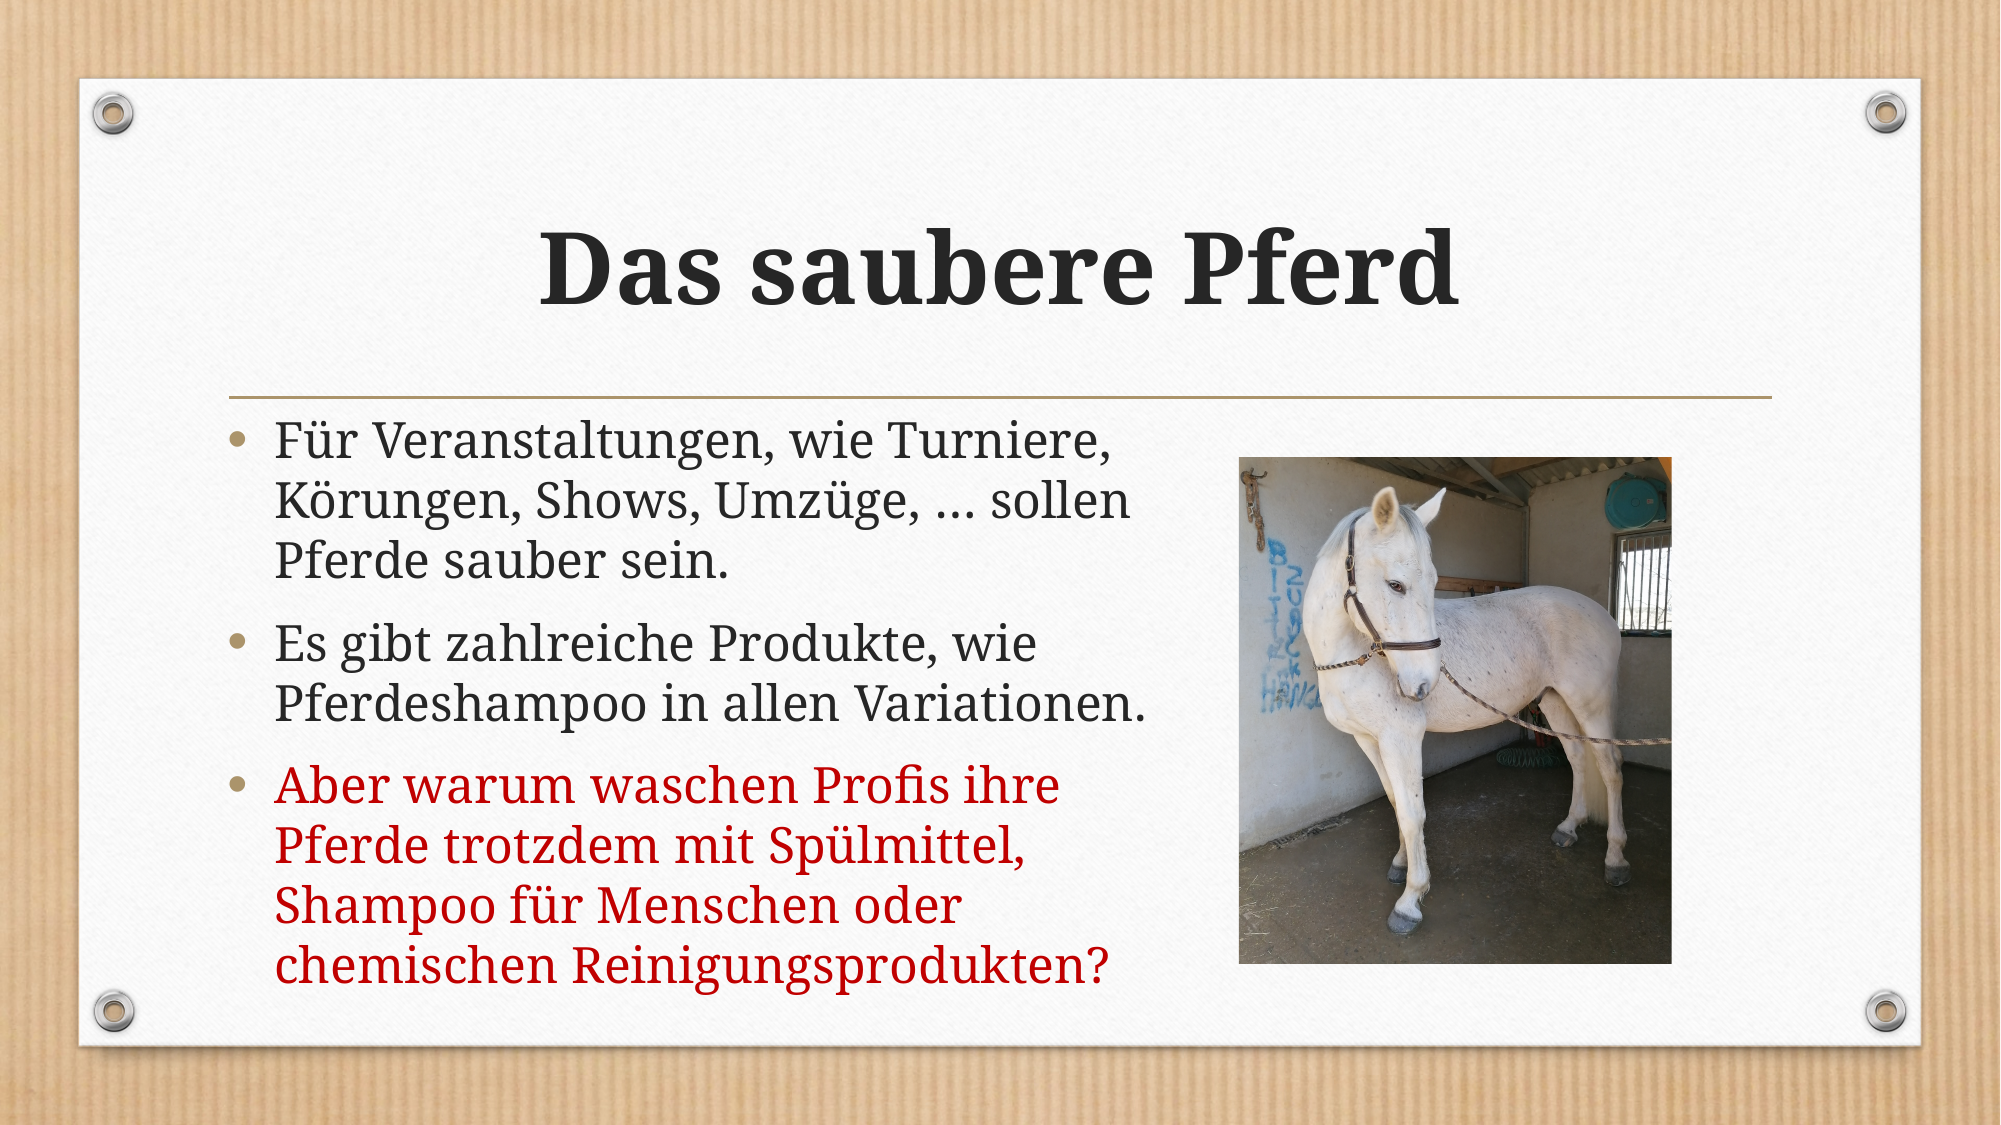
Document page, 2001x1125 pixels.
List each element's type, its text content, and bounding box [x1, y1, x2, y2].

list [1238, 456, 1672, 964]
list Für Veranstaltungen, wie Turniere, Körungen, Shows, Umzüge, … sollen Pferde sauber sein. Es gibt zahlreiche Produkte, wie Pferdeshampoo in allen Variationen. Aber warum waschen Profis ihre Pferde trotzdem mit Spülmittel, Shampoo für Menschen oder chemischen Reinigungsprodukten? [212, 400, 1183, 1001]
picture [0, 0, 2001, 1125]
title Das saubere Pferd [212, 128, 1788, 401]
